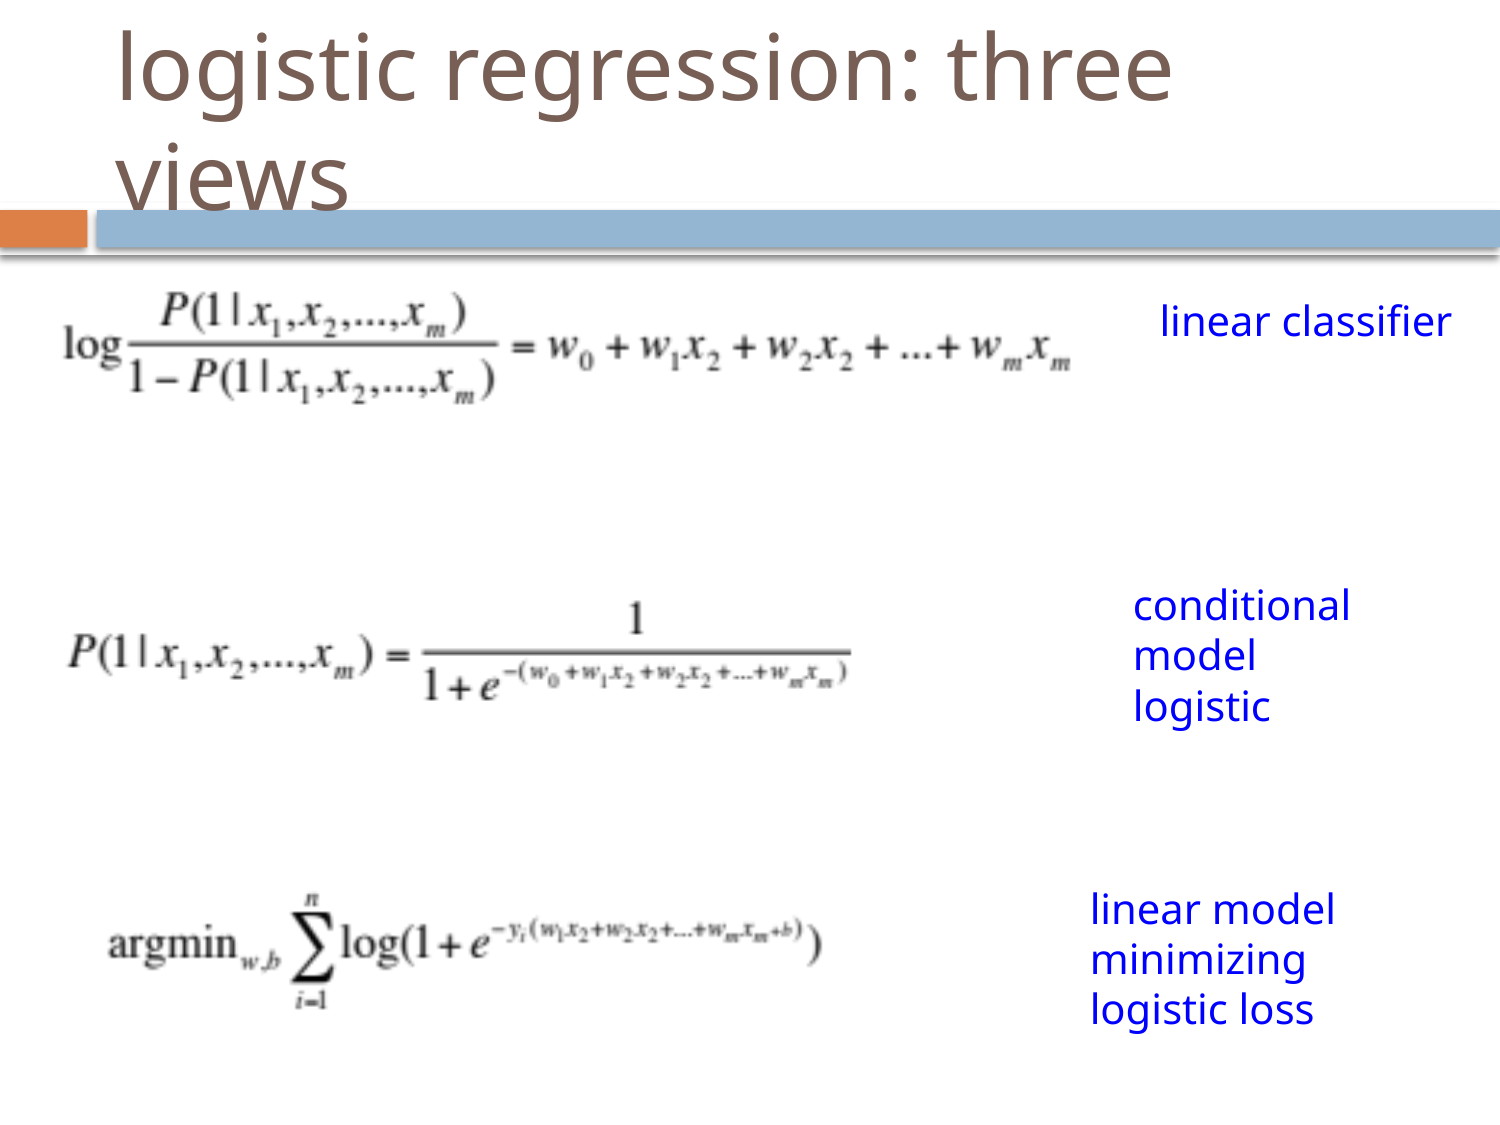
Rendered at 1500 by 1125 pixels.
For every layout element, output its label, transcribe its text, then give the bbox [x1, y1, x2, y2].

text_box linear model minimizing logistic loss [1074, 875, 1470, 1040]
text_box conditional model logistic [1118, 571, 1474, 737]
title logistic regression: three views [100, 37, 1438, 200]
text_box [59, 286, 1072, 406]
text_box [103, 874, 825, 1014]
text_box linear classifier [1144, 287, 1500, 353]
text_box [61, 596, 852, 704]
